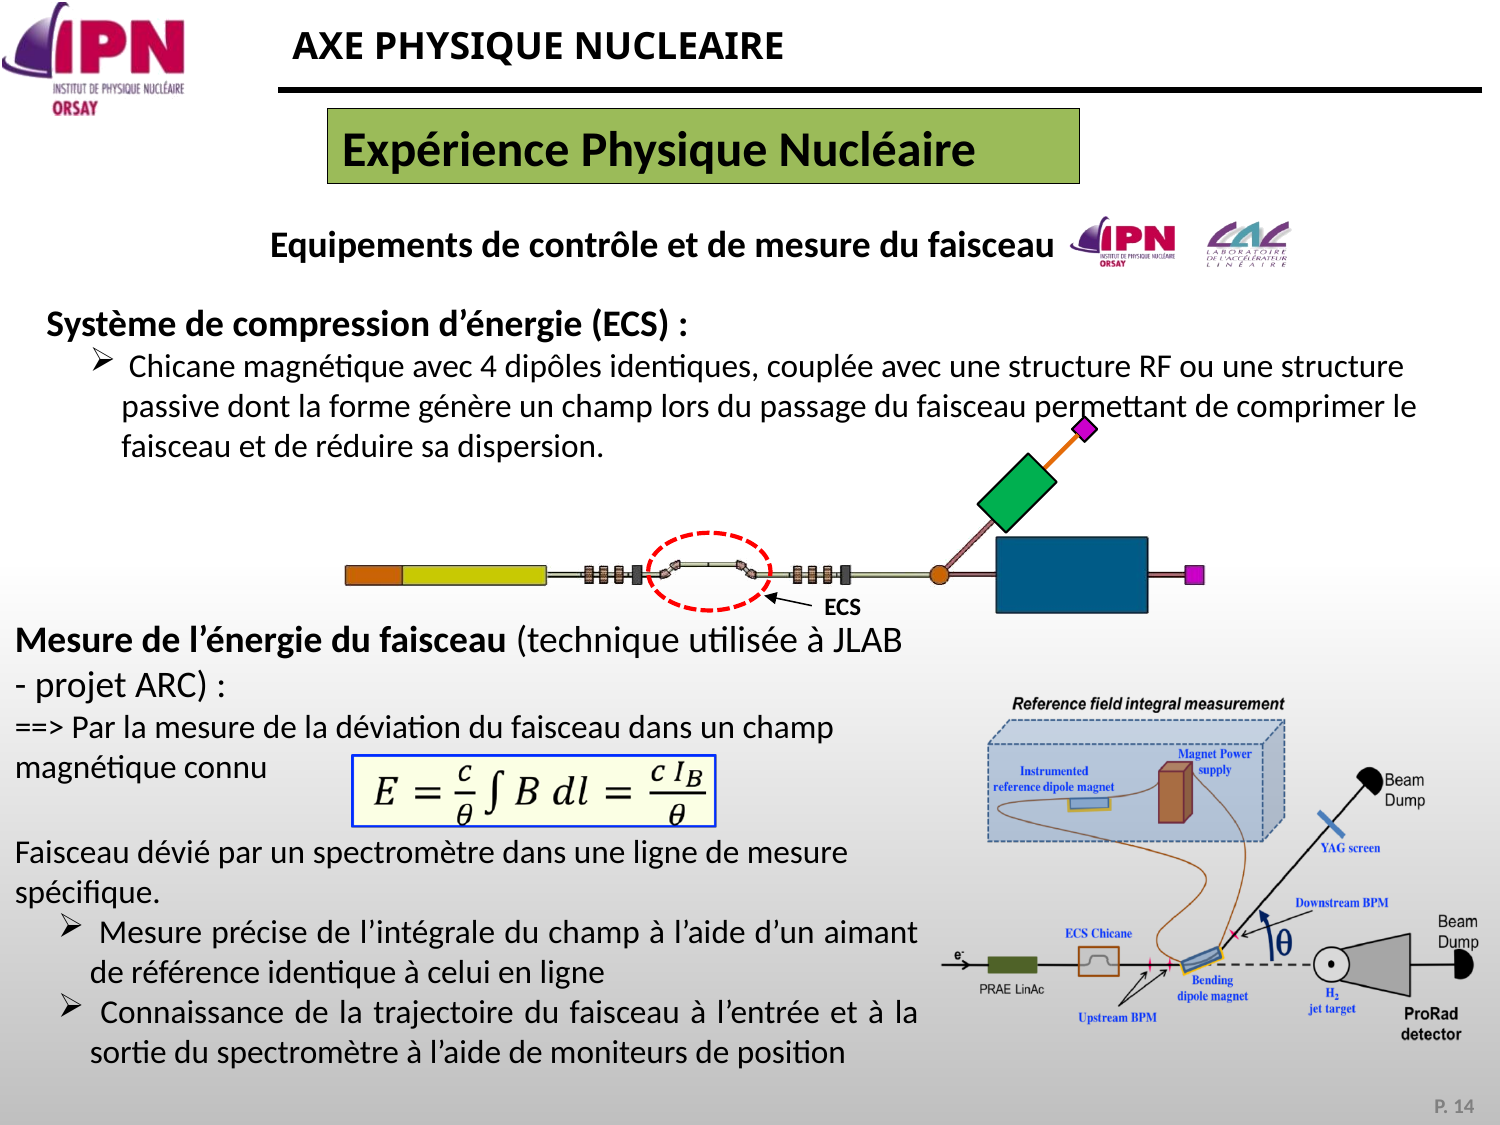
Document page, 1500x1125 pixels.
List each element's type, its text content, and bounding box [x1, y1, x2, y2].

text_box Mesure de l’énergie du faisceau (technique utilisée à JLAB - projet ARC) : ==> Par la mesure de la déviation du faisceau dans un champ magnétique connu Faisceau dévié par un spectromètre dans une ligne de mesure spécifique. Mesure précise de l’intégrale du champ à l’aide d’un aimant de référence identique à celui en ligne Connaissance de la trajectoire du faisceau à l’entrée et à la sortie du spectromètre à l’aide de moniteurs de position [0, 608, 935, 1078]
text_box Système de compression d’énergie (ECS) : Chicane magnétique avec 4 dipôles identiques, couplée avec une structure RF ou une structure passive dont la forme génère un champ lors du passage du faisceau permettant de comprimer le faisceau et de réduire sa dispersion. [31, 291, 1500, 471]
picture [350, 753, 717, 829]
picture [1069, 216, 1175, 267]
picture [2, 2, 185, 116]
picture [1203, 219, 1296, 268]
text_box Equipements de contrôle et de mesure du faisceau [255, 212, 1099, 273]
picture [939, 686, 1500, 1054]
text_box AXE PHYSIQUE NUCLEAIRE [277, 14, 932, 75]
text_box Expérience Physique Nucléaire [327, 108, 1080, 184]
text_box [320, 420, 1226, 646]
